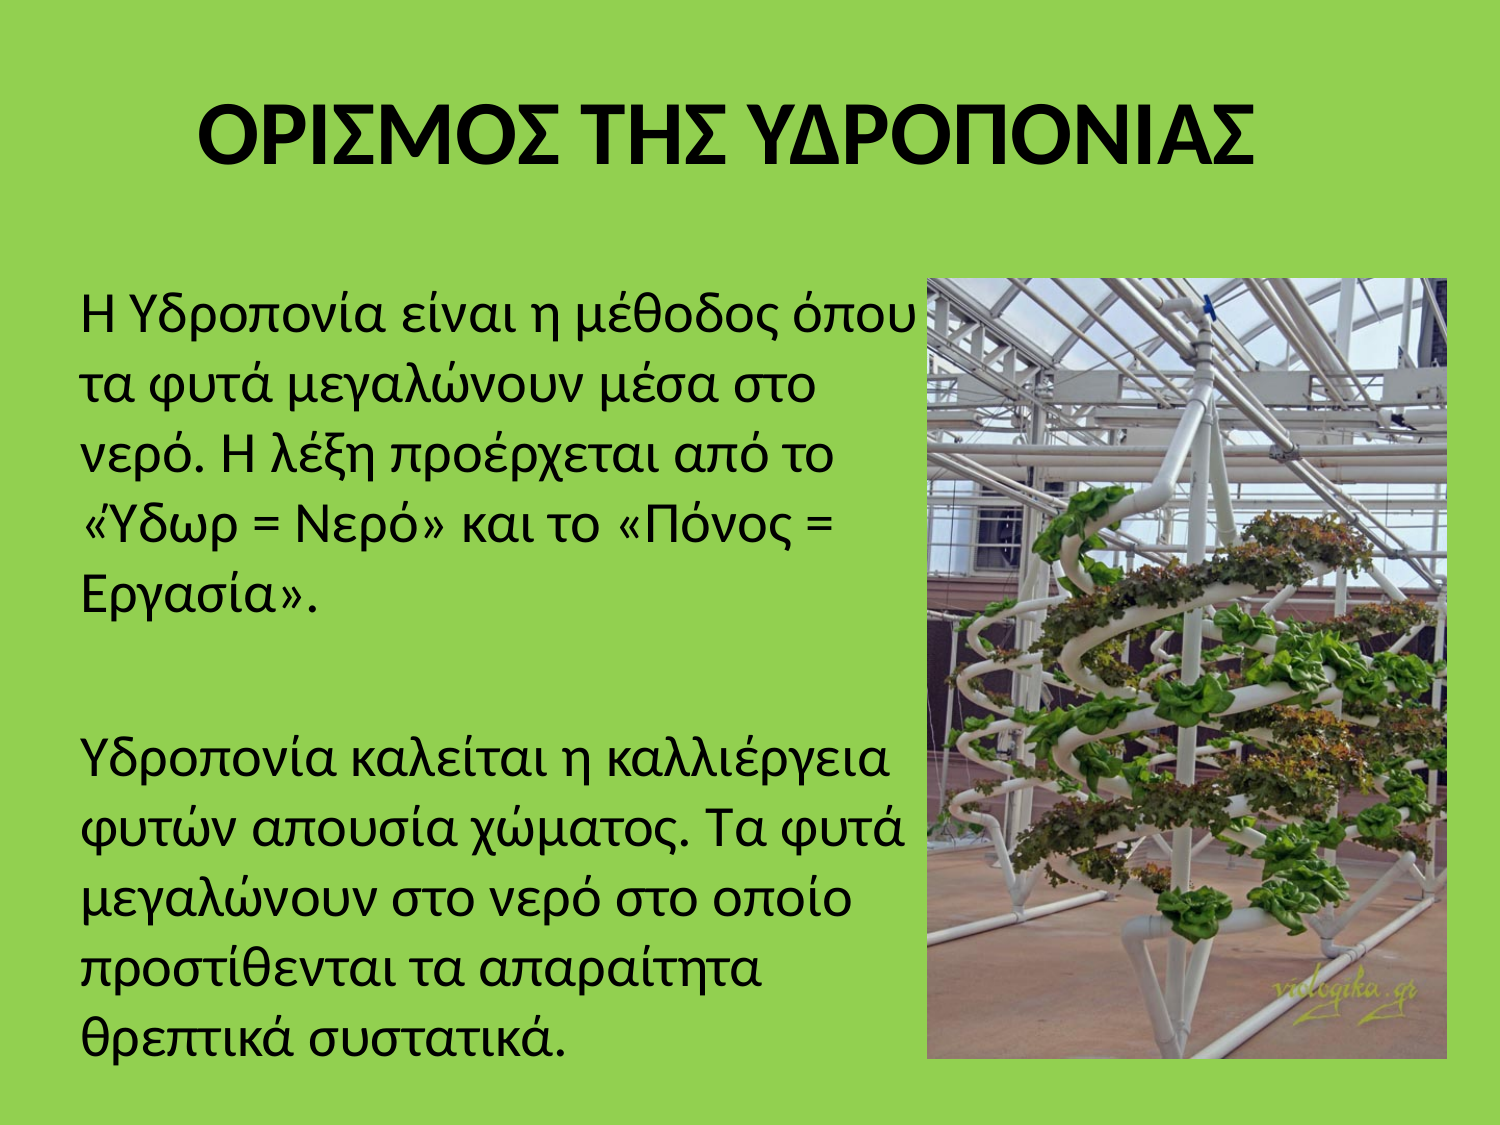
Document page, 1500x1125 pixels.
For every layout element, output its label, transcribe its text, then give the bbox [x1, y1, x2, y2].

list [926, 278, 1448, 1059]
title ΟΡΙΣΜΟΣ ΤΗΣ ΥΔΡΟΠΟΝΙΑΣ [53, 0, 1402, 191]
list Η Υδροπονία είναι η μέθοδος όπου τα φυτά μεγαλώνουν μέσα στο νερό. Η λέξη προέρχεται από το «Ύδωρ = Νερό» και το «Πόνος = Εργασία». Υδροπονία καλείται η καλλιέργεια φυτών απουσία χώματος. Τα φυτά μεγαλώνουν στο νερό στο οποίο προστίθενται τα απαραίτητα θρεπτικά συστατικά. [64, 267, 953, 1094]
